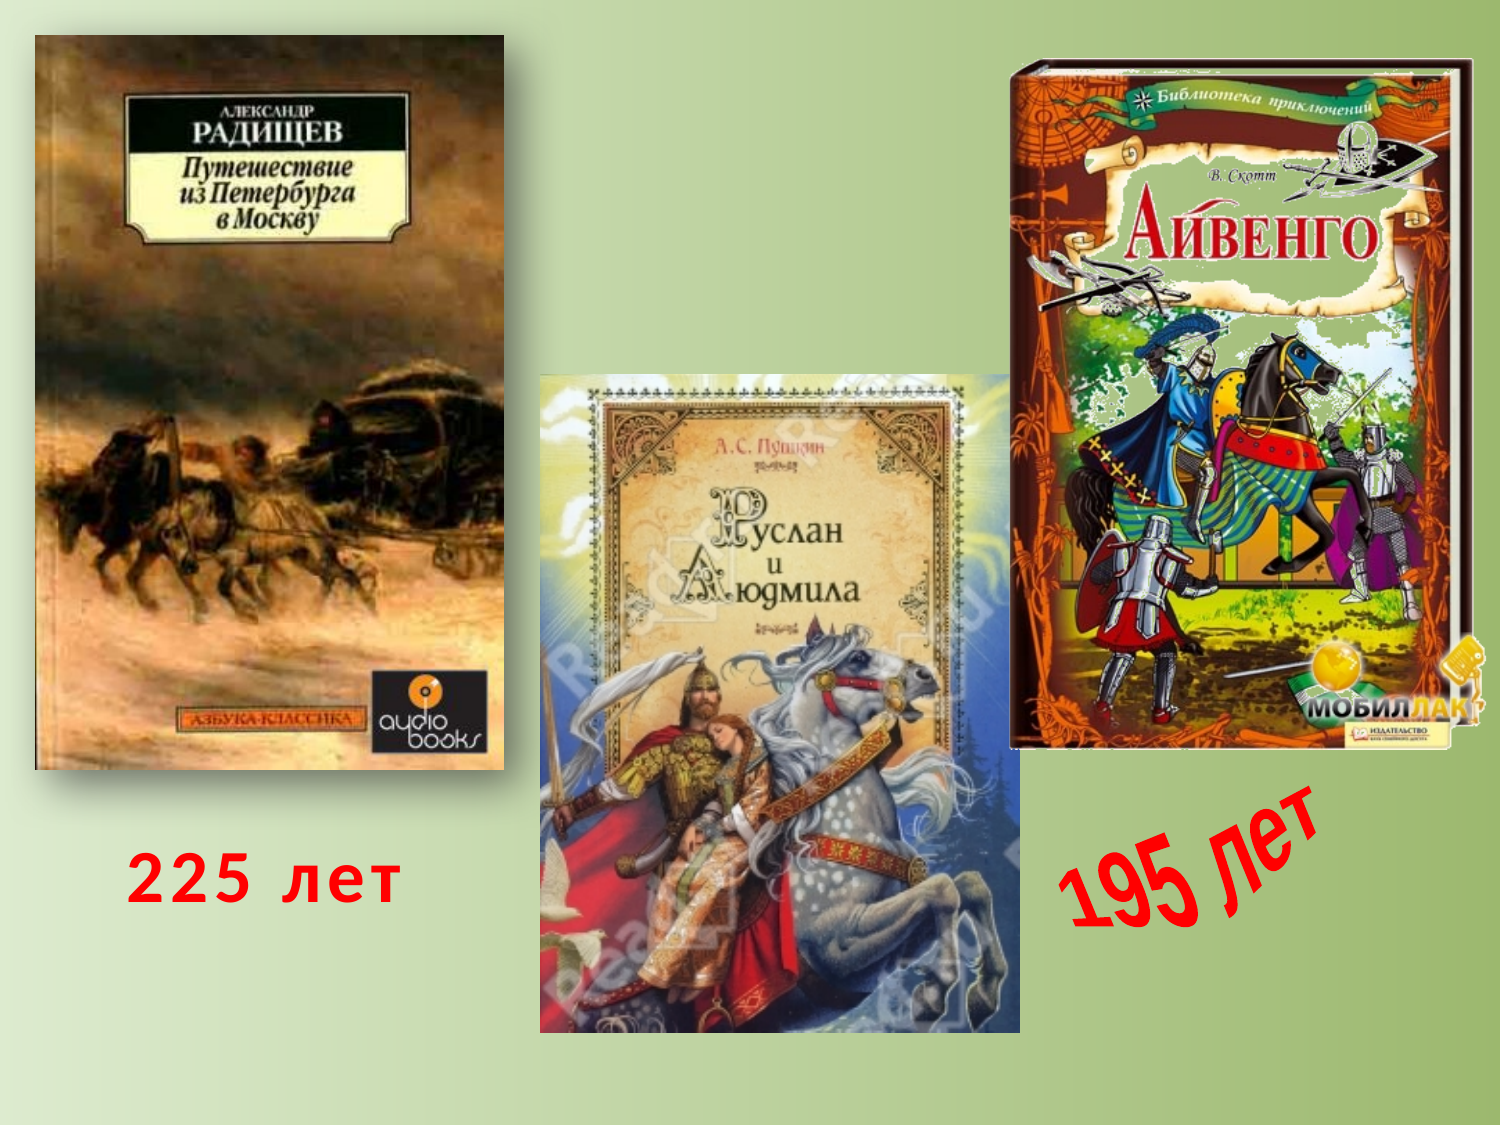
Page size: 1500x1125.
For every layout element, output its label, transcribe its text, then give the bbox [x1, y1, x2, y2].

picture [34, 34, 505, 770]
text_box 225 лет [70, 820, 457, 926]
picture [539, 58, 1500, 1034]
